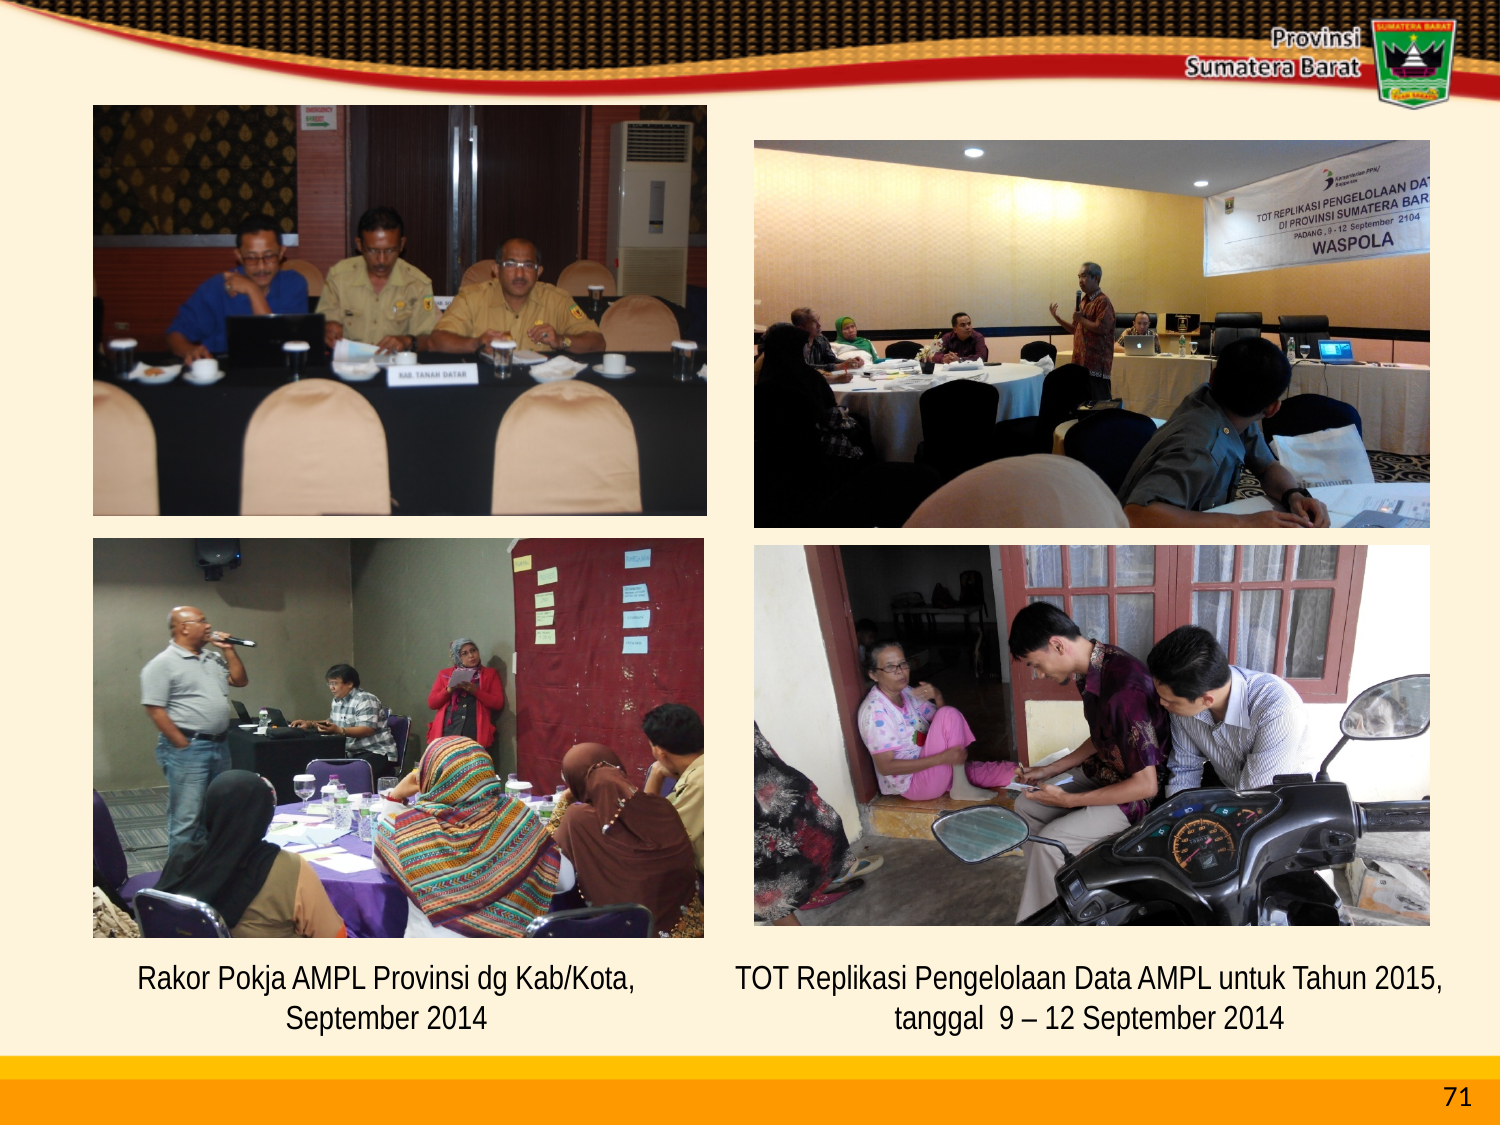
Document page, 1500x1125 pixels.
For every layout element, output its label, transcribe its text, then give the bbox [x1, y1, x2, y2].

text_box TOT Replikasi Pengelolaan Data AMPL untuk Tahun 2015, tanggal 9 – 12 September 2014 [714, 949, 1465, 1044]
text_box Rakor Pokja AMPL Provinsi dg Kab/Kota, September 2014 [105, 949, 668, 1044]
picture [0, 75, 1500, 1125]
slide_number 71 [1137, 1065, 1488, 1125]
text_box [0, 0, 1500, 75]
